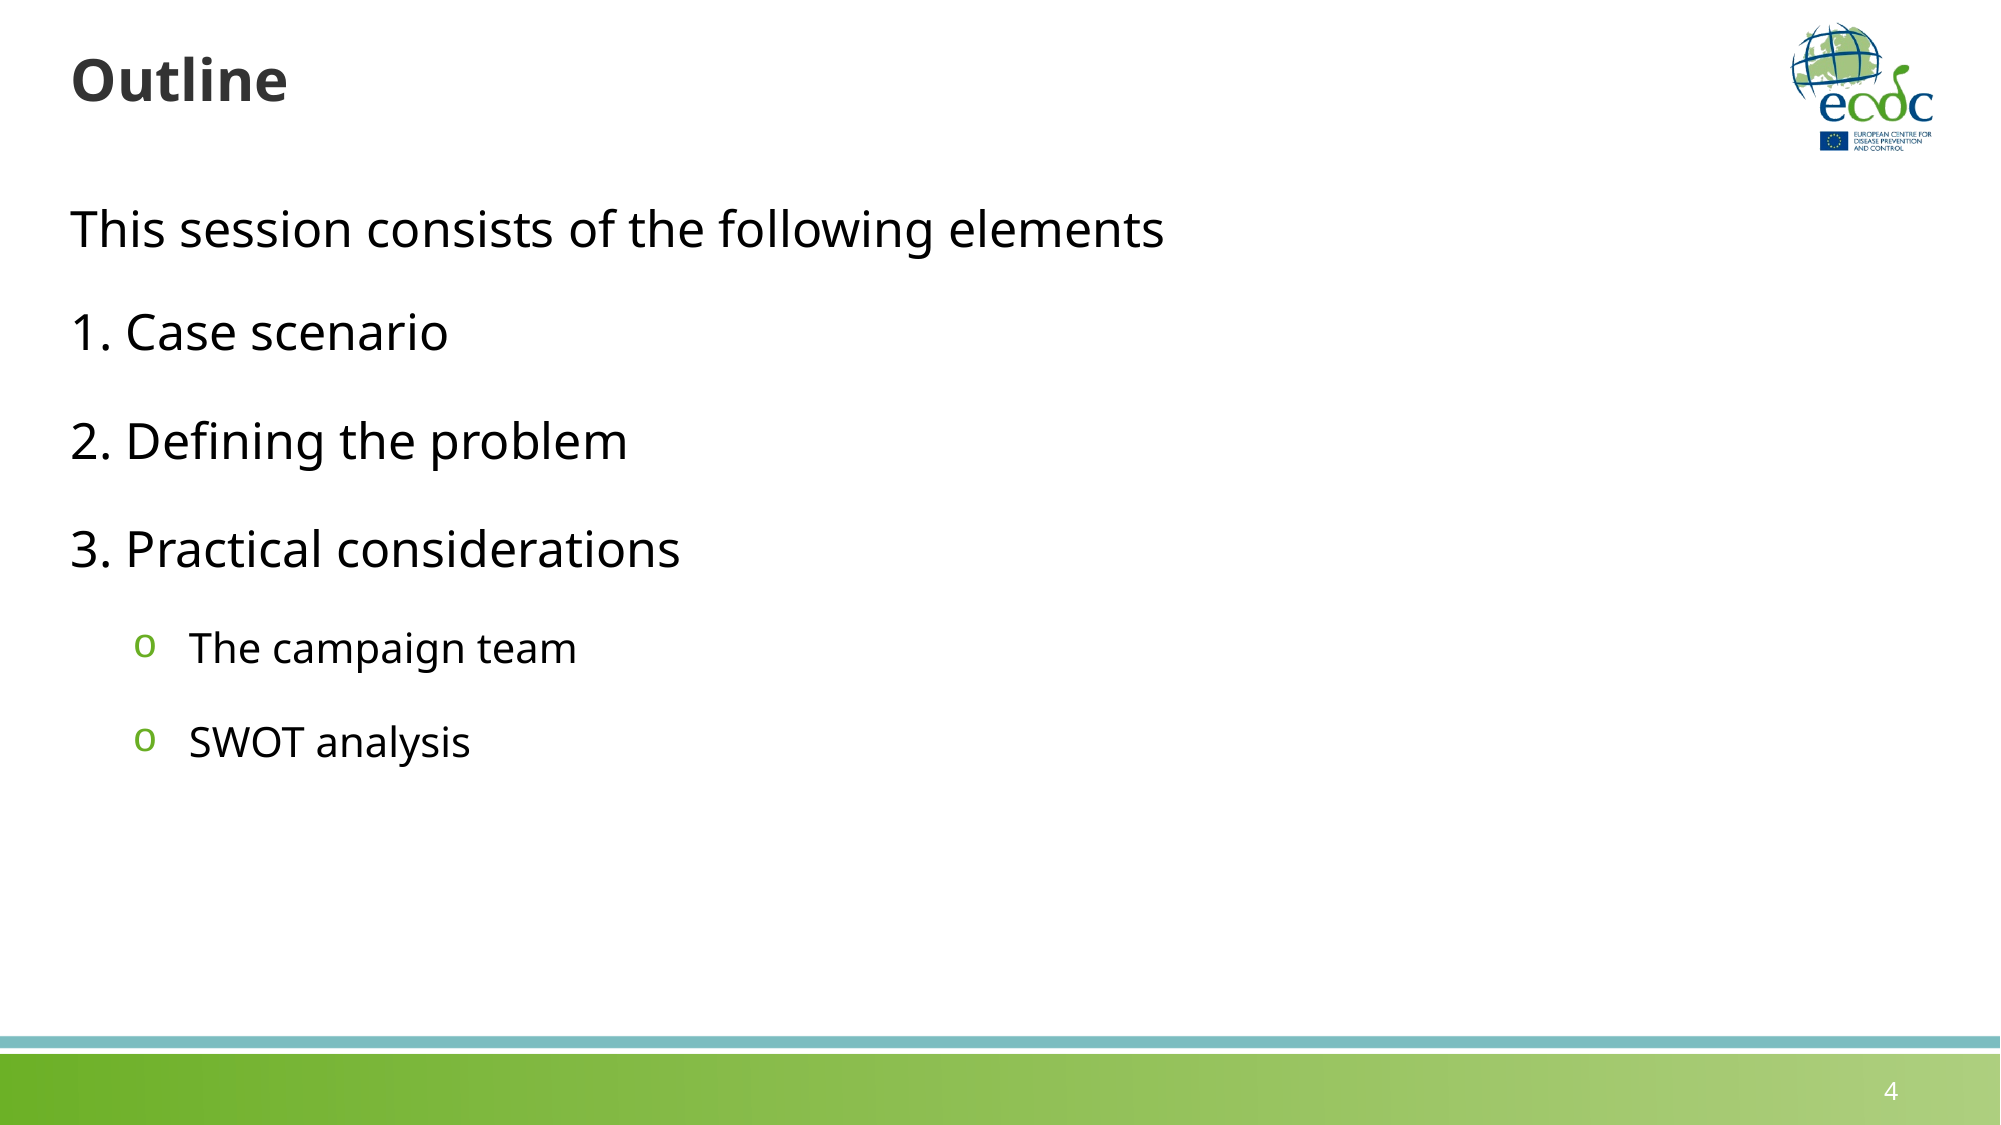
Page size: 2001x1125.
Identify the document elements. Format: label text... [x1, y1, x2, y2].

list This session consists of the following elements 1. Case scenario 2. Defining the problem 3. Practical considerations The campaign team SWOT analysis [70, 203, 1936, 1025]
title Outline [70, 50, 1764, 178]
slide_number 4 [1494, 1062, 1914, 1123]
picture [0, 0, 2000, 1125]
